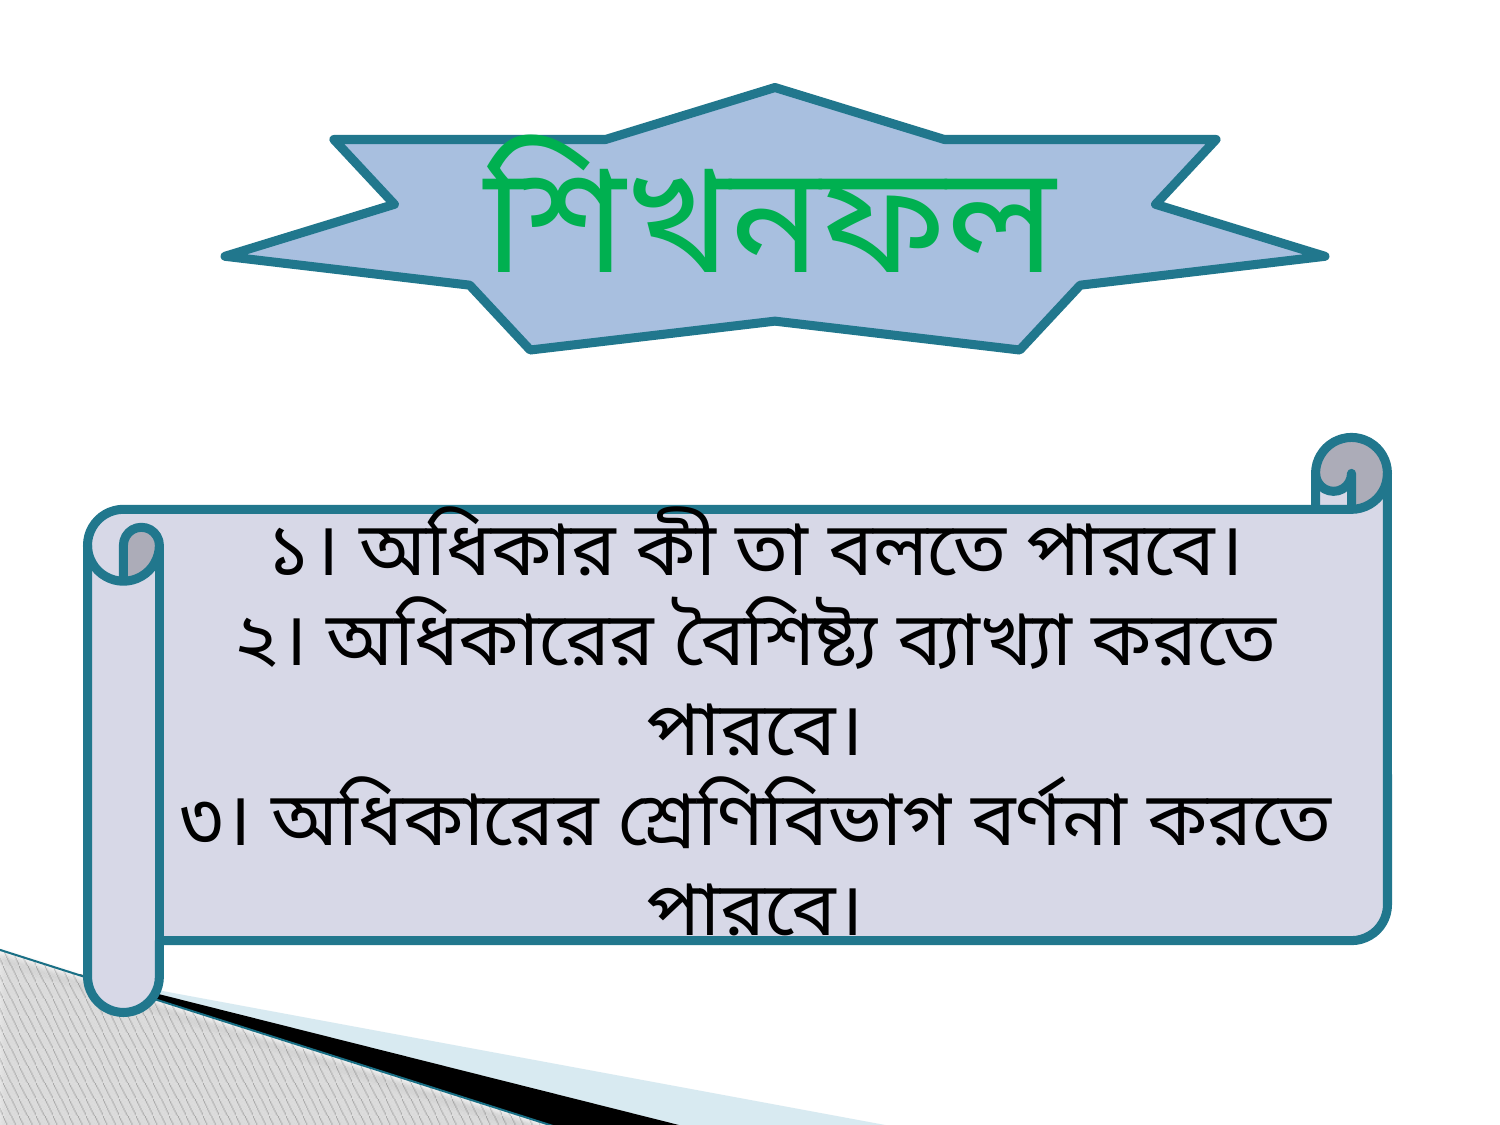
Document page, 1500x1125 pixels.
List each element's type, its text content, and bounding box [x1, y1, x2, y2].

text_box শিখনফল [220, 83, 1330, 355]
text_box ১। অধিকার কী তা বলতে পারবে। ২। অধিকারের বৈশিষ্ট্য ব্যাখ্যা করতে পারবে। ৩। অধিকারের শ্রেণিবিভাগ বর্ণনা করতে পারবে। [82, 432, 1393, 1018]
